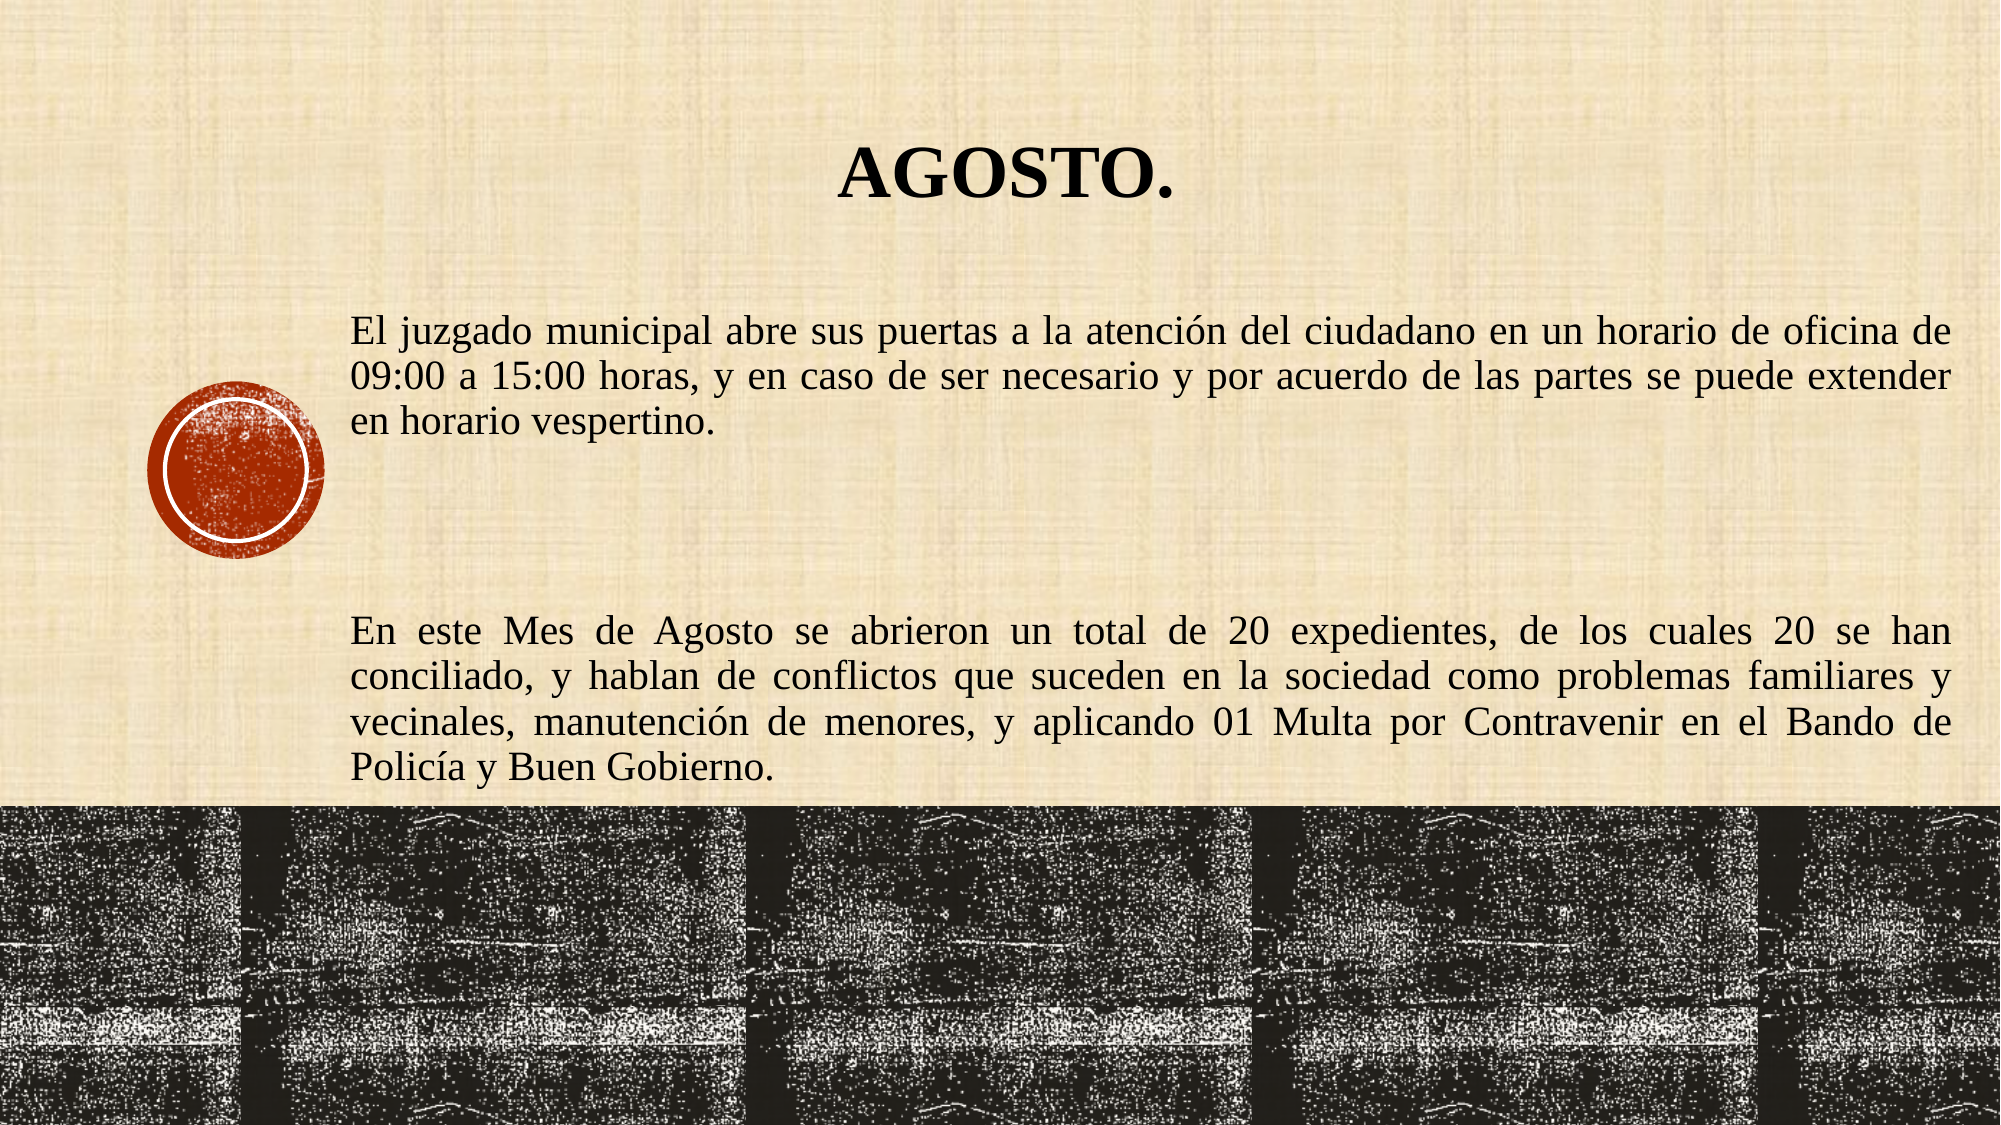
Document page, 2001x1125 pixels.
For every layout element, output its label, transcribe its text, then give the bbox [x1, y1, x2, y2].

list AGOSTO. El juzgado municipal abre sus puertas a la atención del ciudadano en un horario de oficina de 09:00 a 15:00 horas, y en caso de ser necesario y por acuerdo de las partes se puede extender en horario vespertino. En este Mes de Agosto se abrieron un total de 20 expedientes, de los cuales 20 se han conciliado, y hablan de conflictos que suceden en la sociedad como problemas familiares y vecinales, manutención de menores, y aplicando 01 Multa por Contravenir en el Bando de Policía y Buen Gobierno. [335, 50, 1969, 839]
title [68, 917, 1969, 1125]
picture [0, 806, 2000, 1125]
